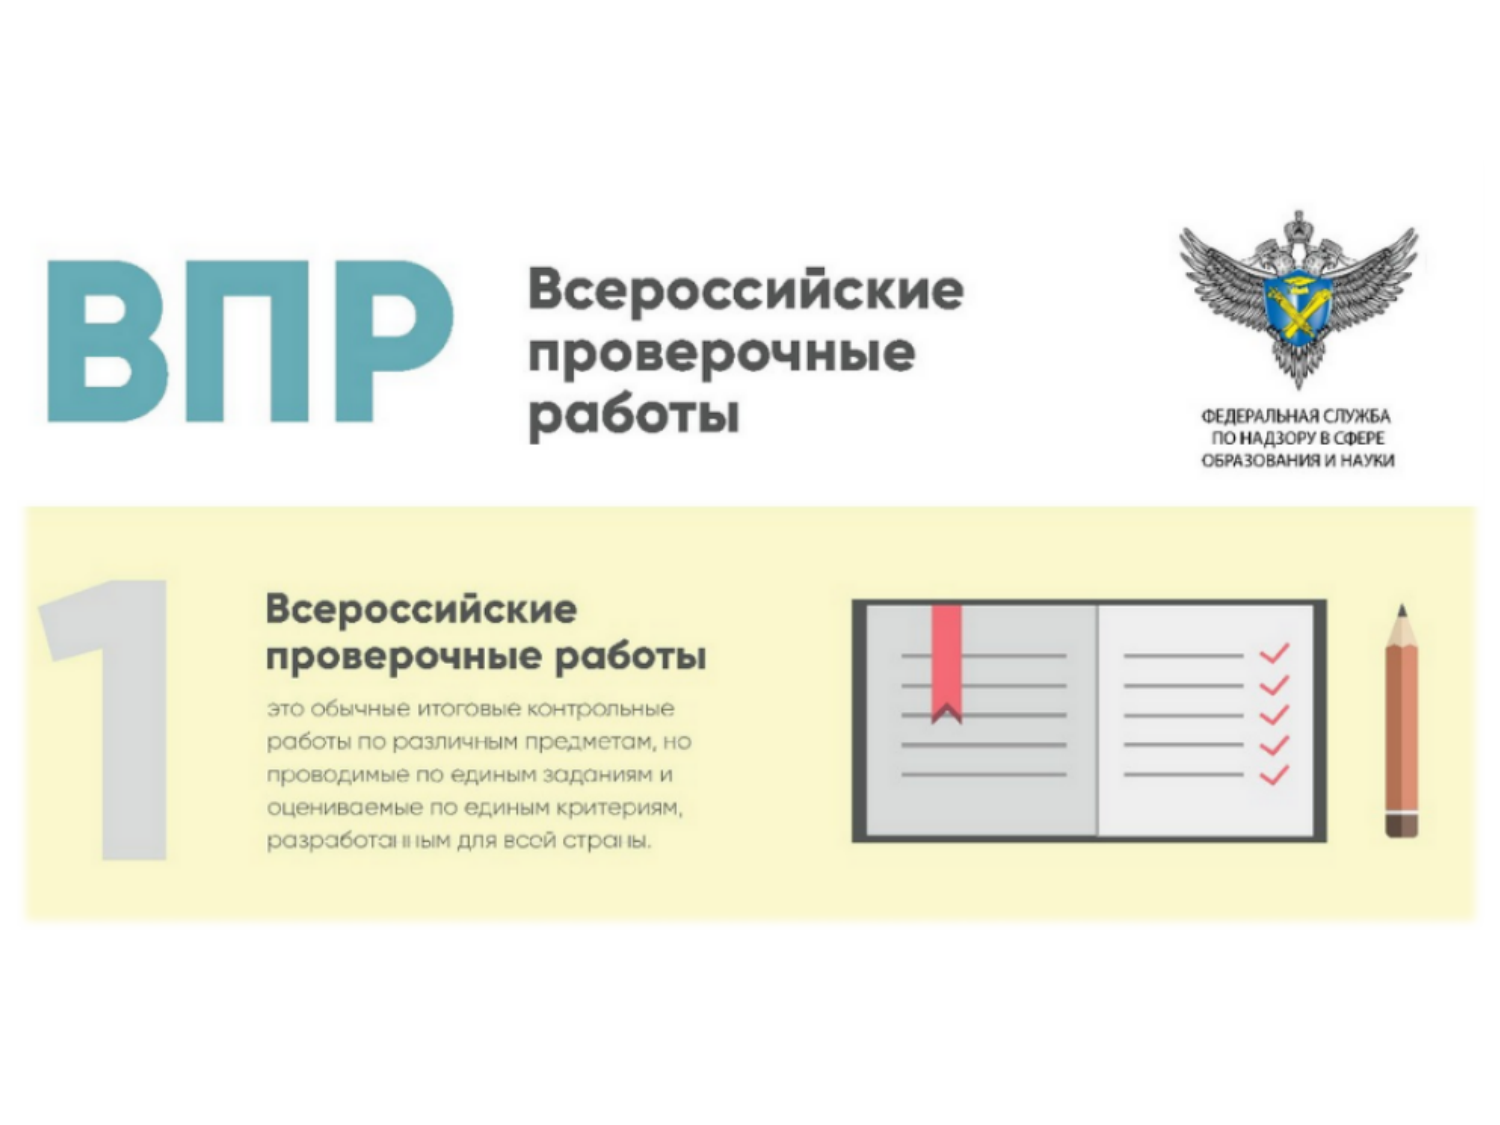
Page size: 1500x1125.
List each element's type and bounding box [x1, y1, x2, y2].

picture [17, 153, 1486, 930]
